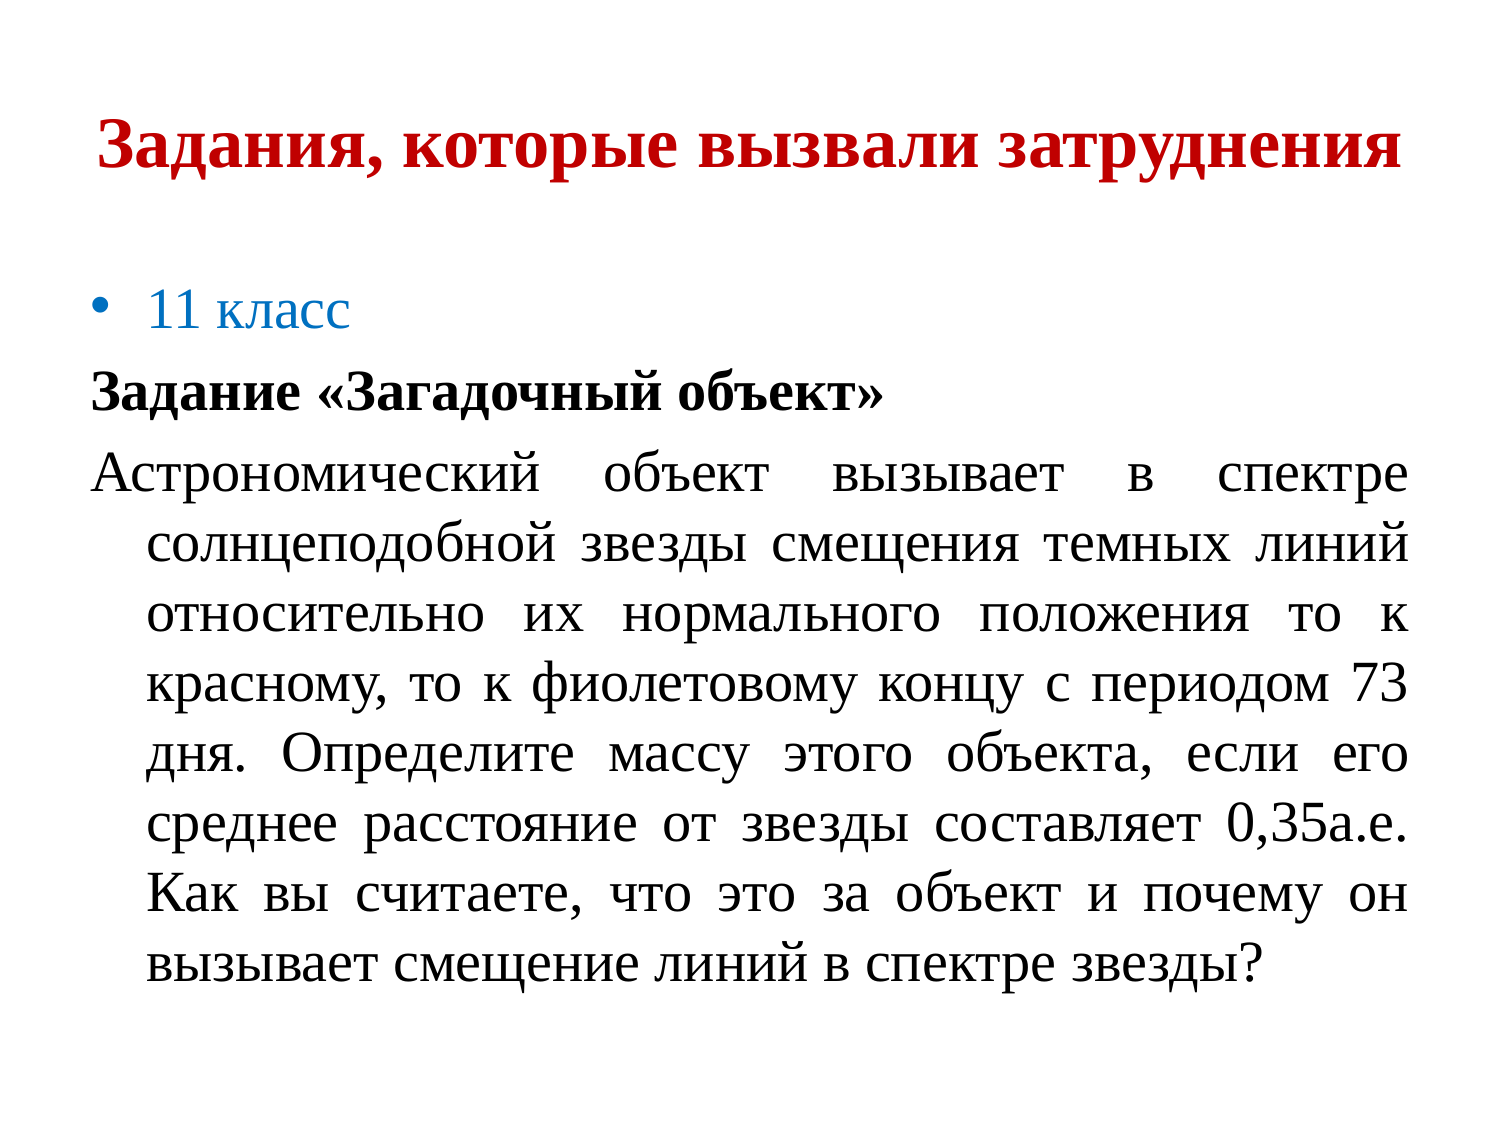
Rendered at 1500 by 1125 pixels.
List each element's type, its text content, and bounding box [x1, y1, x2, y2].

list 11 класс Задание «Загадочный объект» Астрономический объект вызывает в спектре солнцеподобной звезды смещения темных линий относительно их нормального положения то к красному, то к фиолетовому концу с периодом 73 дня. Определите массу этого объекта, если его среднее расстояние от звезды составляет 0,35а.е. Как вы считаете, что это за объект и почему он вызывает смещение линий в спектре звезды? [75, 262, 1425, 1005]
title Задания, которые вызвали затруднения [75, 45, 1425, 233]
